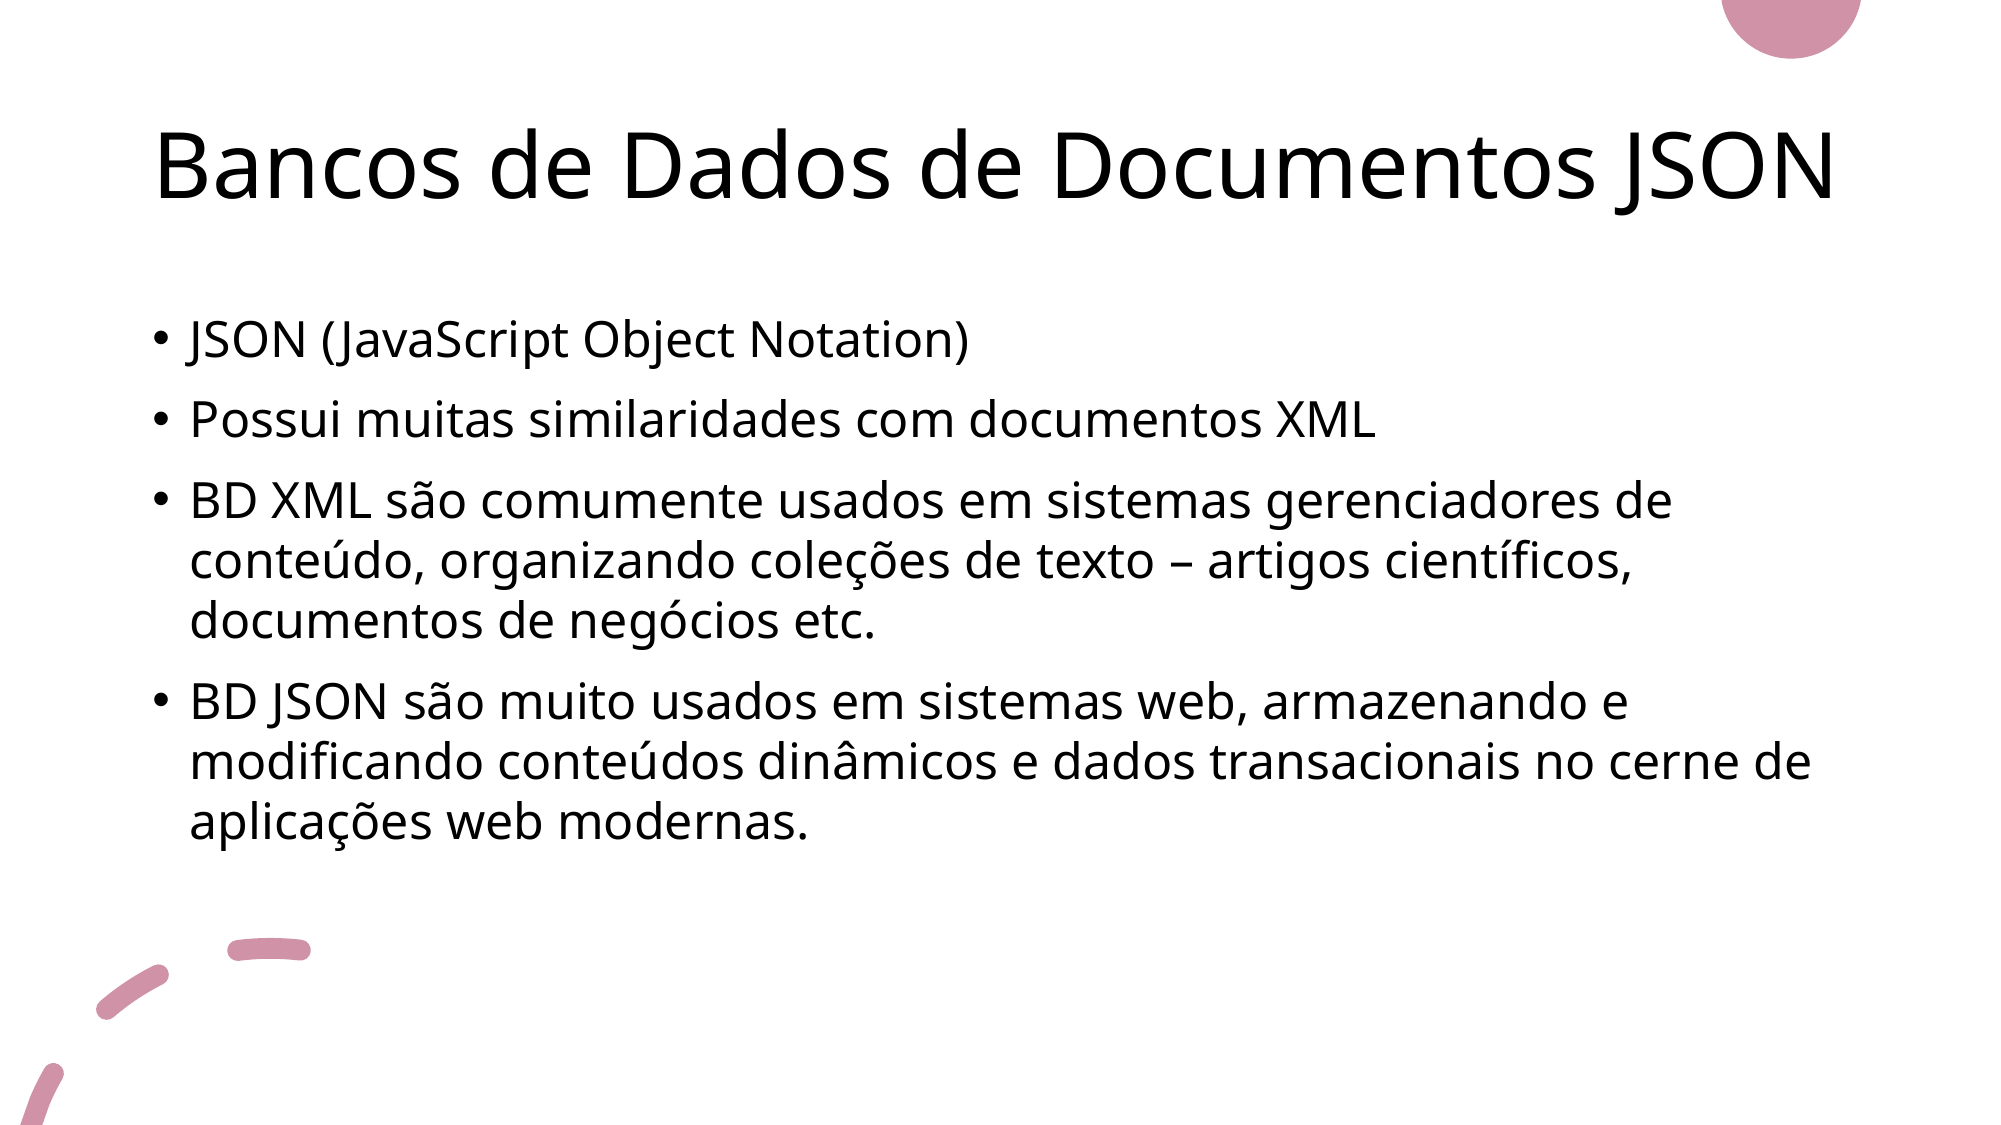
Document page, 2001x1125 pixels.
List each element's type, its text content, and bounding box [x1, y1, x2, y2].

title Bancos de Dados de Documentos JSON [137, 59, 1863, 278]
list JSON (JavaScript Object Notation) Possui muitas similaridades com documentos XML BD XML são comumente usados em sistemas gerenciadores de conteúdo, organizando coleções de texto – artigos científicos, documentos de negócios etc. BD JSON são muito usados em sistemas web, armazenando e modificando conteúdos dinâmicos e dados transacionais no cerne de aplicações web modernas. [137, 299, 1863, 998]
